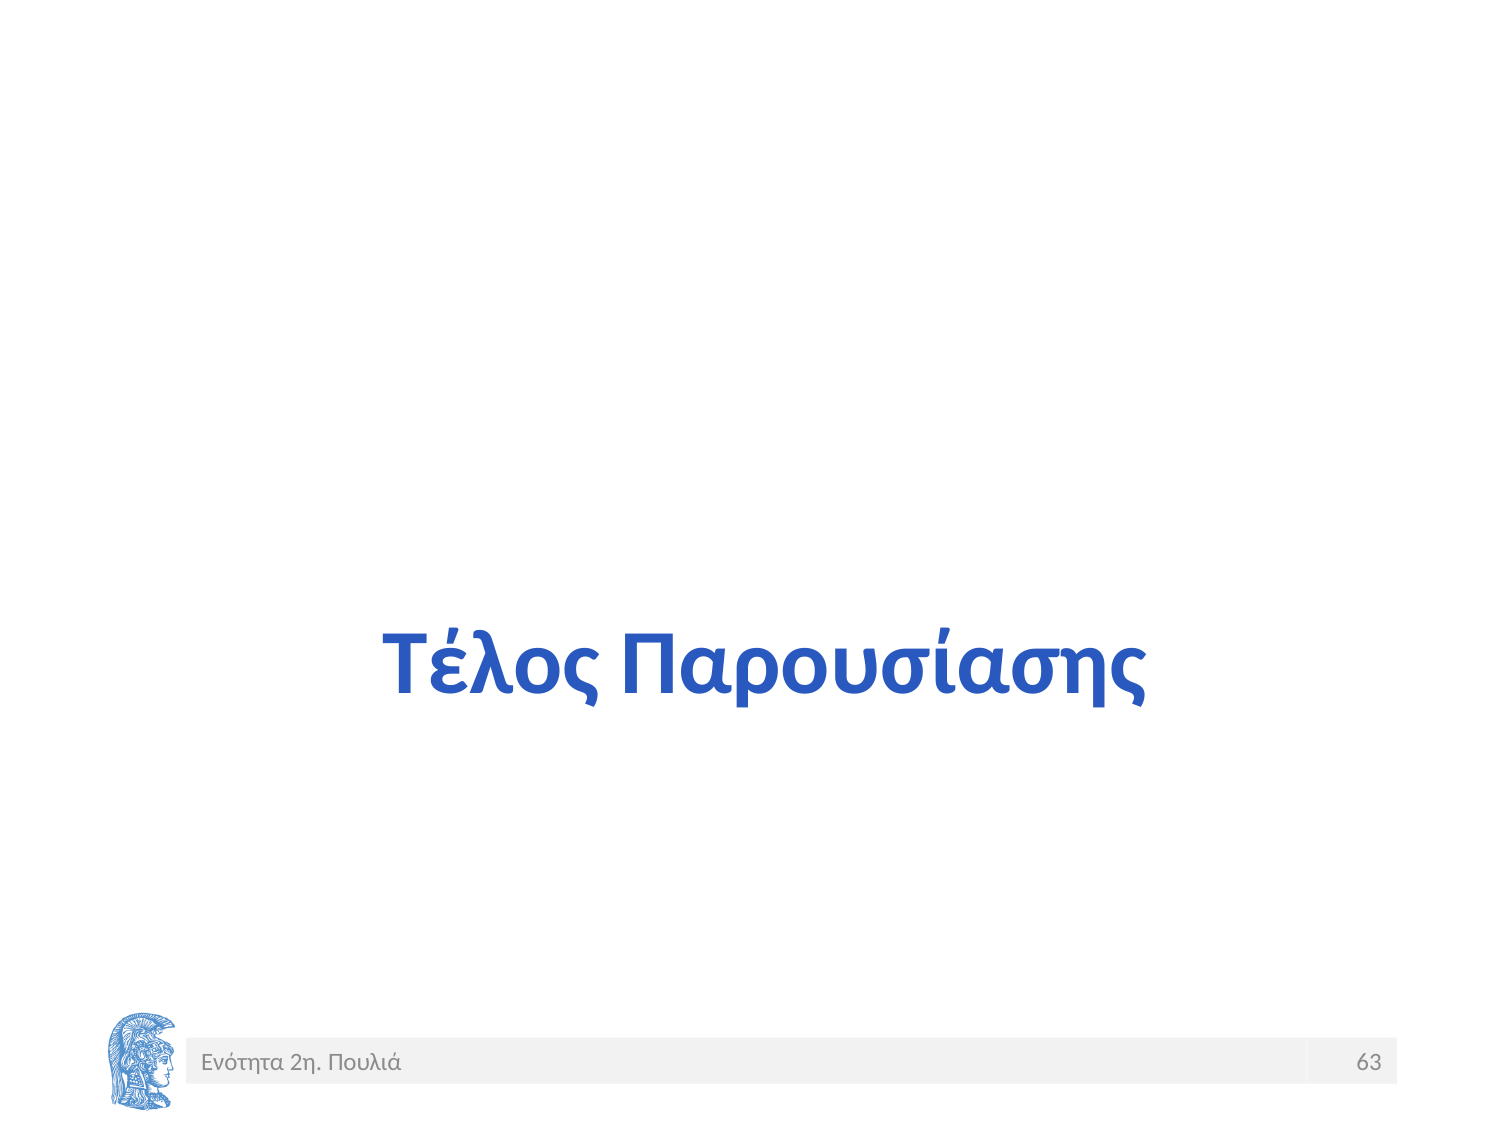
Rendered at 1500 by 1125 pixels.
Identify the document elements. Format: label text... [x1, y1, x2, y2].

title Τέλος Παρουσίασης [118, 555, 1413, 773]
footer Ενότητα 2η. Πουλιά [186, 1037, 1306, 1084]
picture [103, 1011, 186, 1114]
slide_number 63 [1306, 1037, 1397, 1084]
